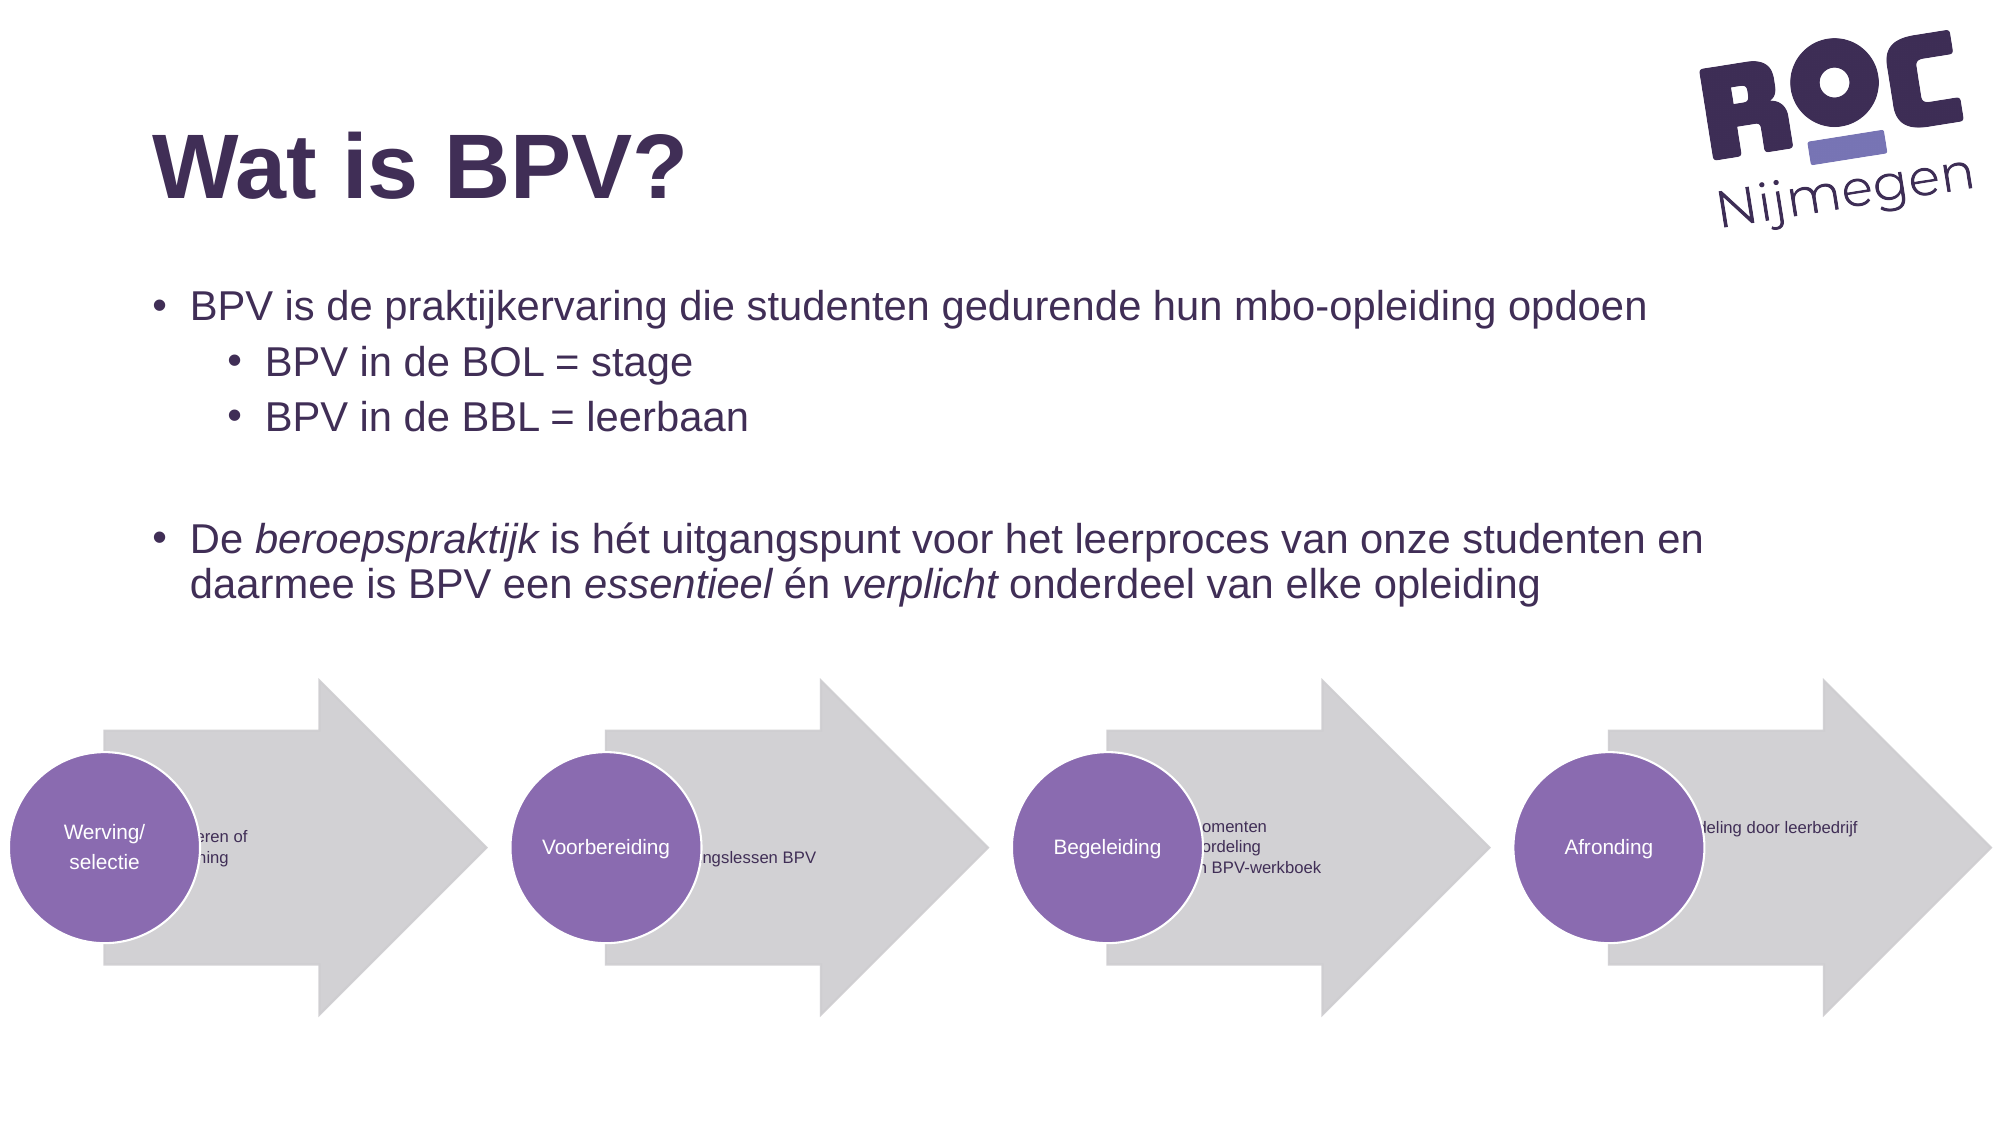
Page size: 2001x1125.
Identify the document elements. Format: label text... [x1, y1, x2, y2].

picture [1698, 29, 1974, 231]
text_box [7, 231, 1993, 1125]
title Wat is BPV? [137, 59, 1698, 231]
